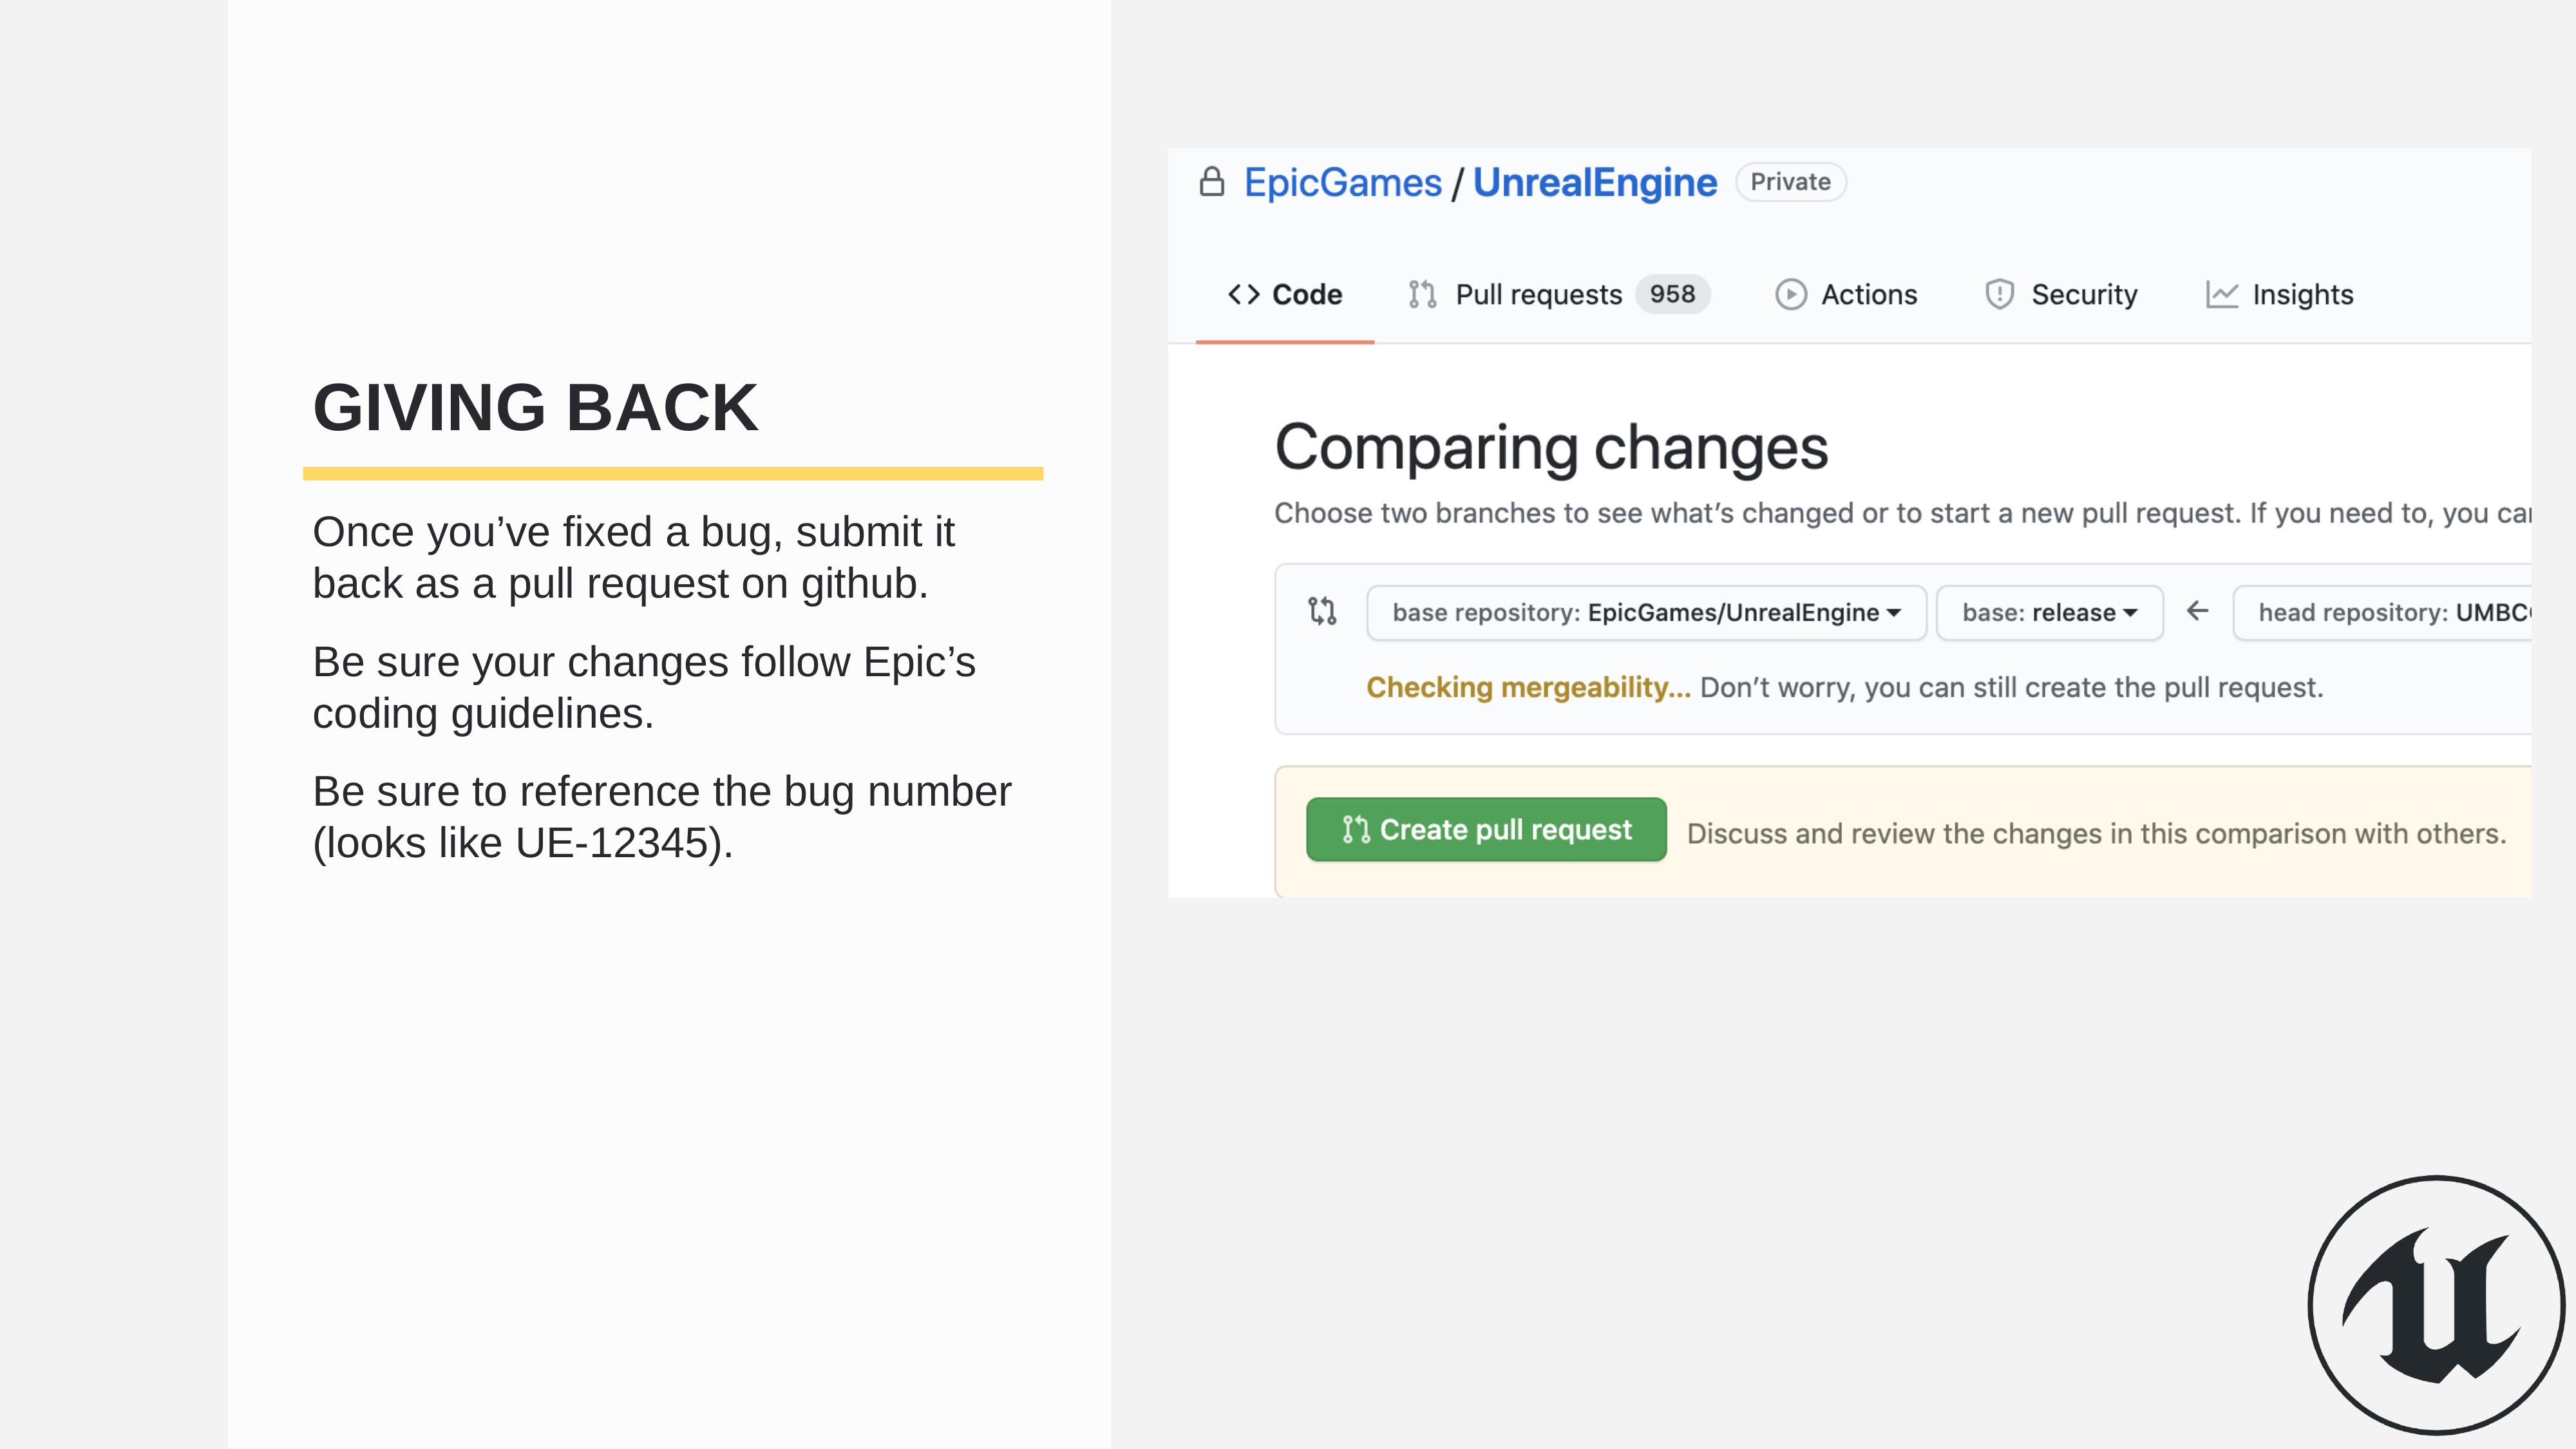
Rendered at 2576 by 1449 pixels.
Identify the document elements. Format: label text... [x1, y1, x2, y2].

list Giving Back [303, 230, 1044, 449]
picture [2298, 1165, 2576, 1449]
picture [1168, 148, 2532, 898]
list Once you’ve fixed a bug, submit it back as a pull request on github. Be sure your changes follow Epic’s coding guidelines. Be sure to reference the bug number (looks like UE-12345). [303, 498, 1044, 1449]
